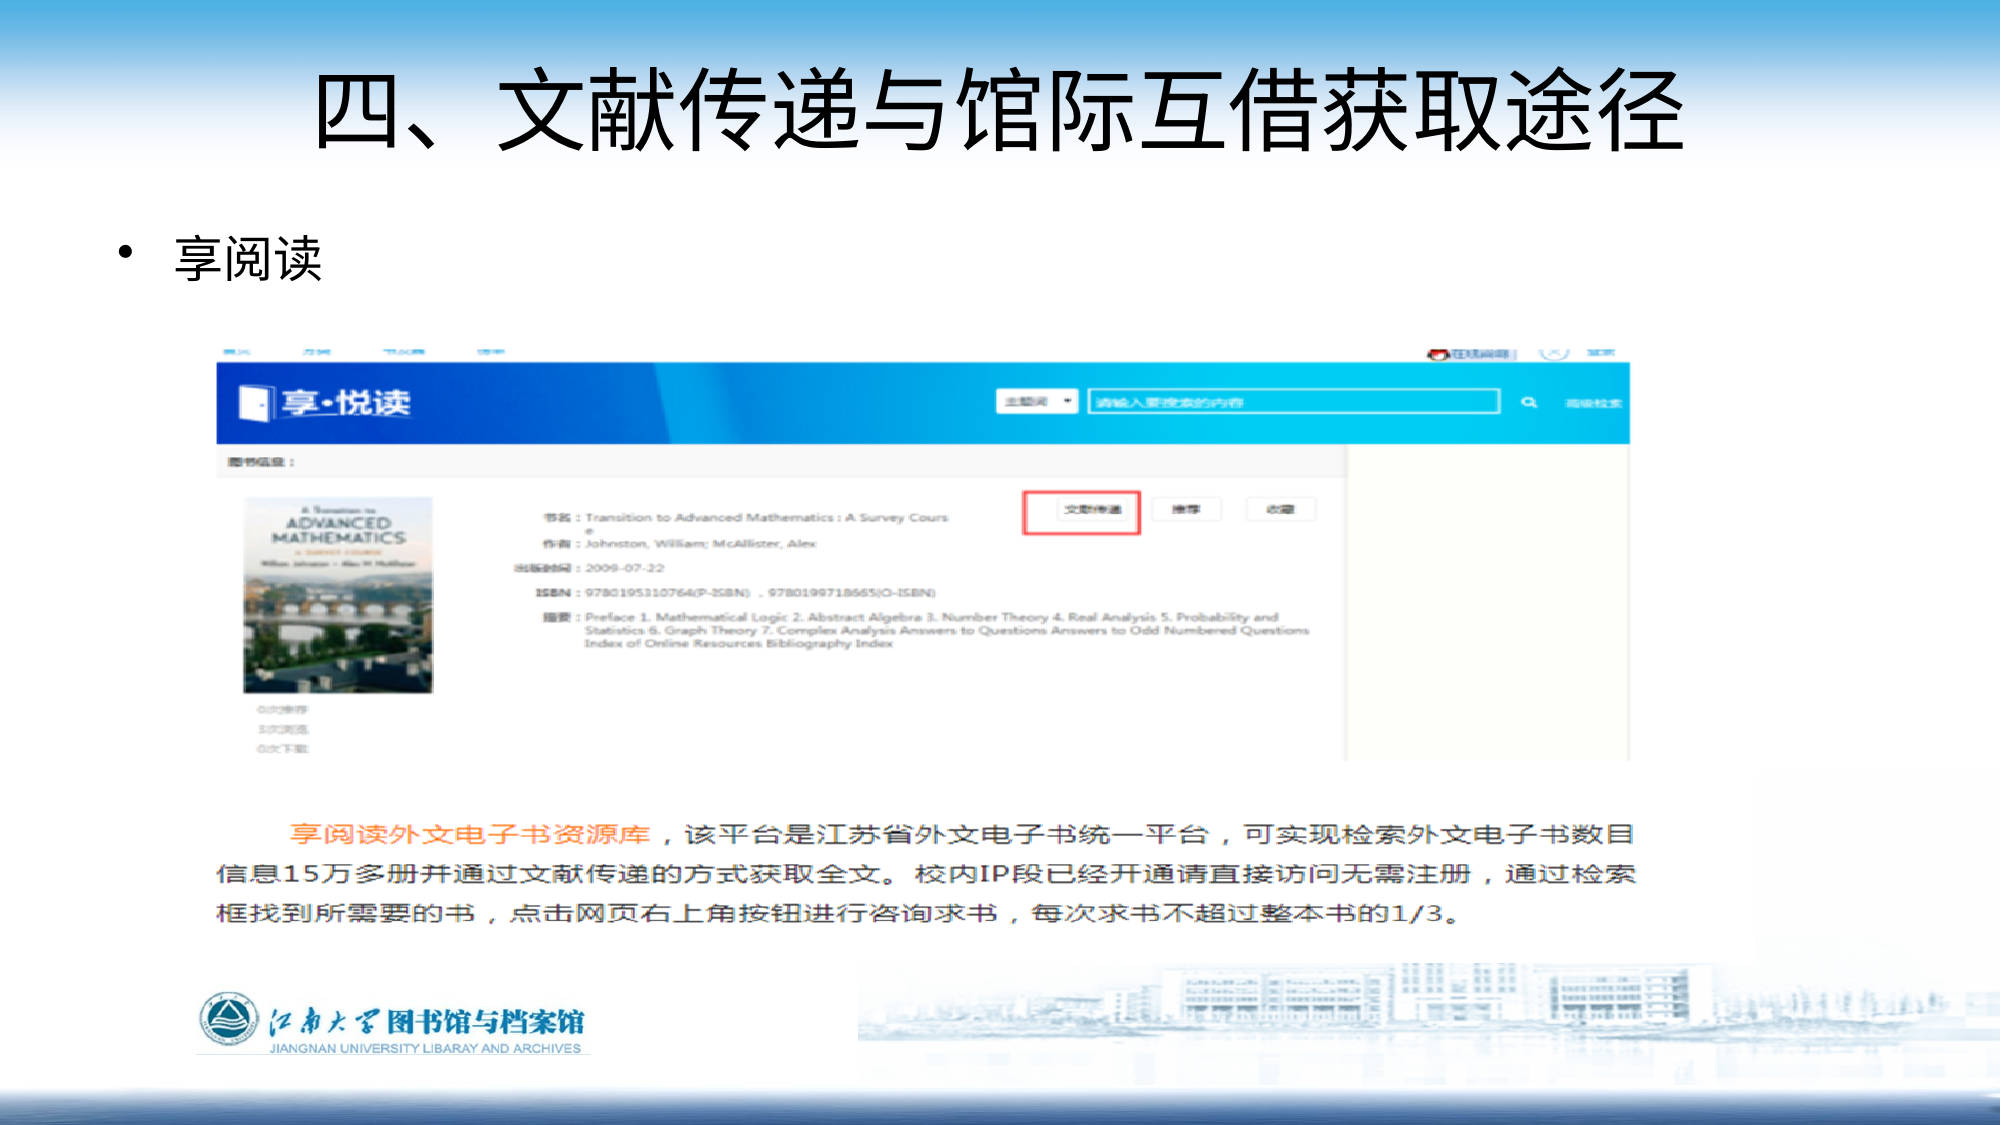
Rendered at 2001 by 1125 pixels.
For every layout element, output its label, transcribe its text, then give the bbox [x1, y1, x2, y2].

picture [0, 317, 2000, 1125]
list 享阅读 [102, 219, 1903, 963]
picture [0, 0, 2000, 186]
title 四、文献传递与馆际互借获取途径 [99, 45, 1900, 233]
picture [196, 984, 591, 1055]
